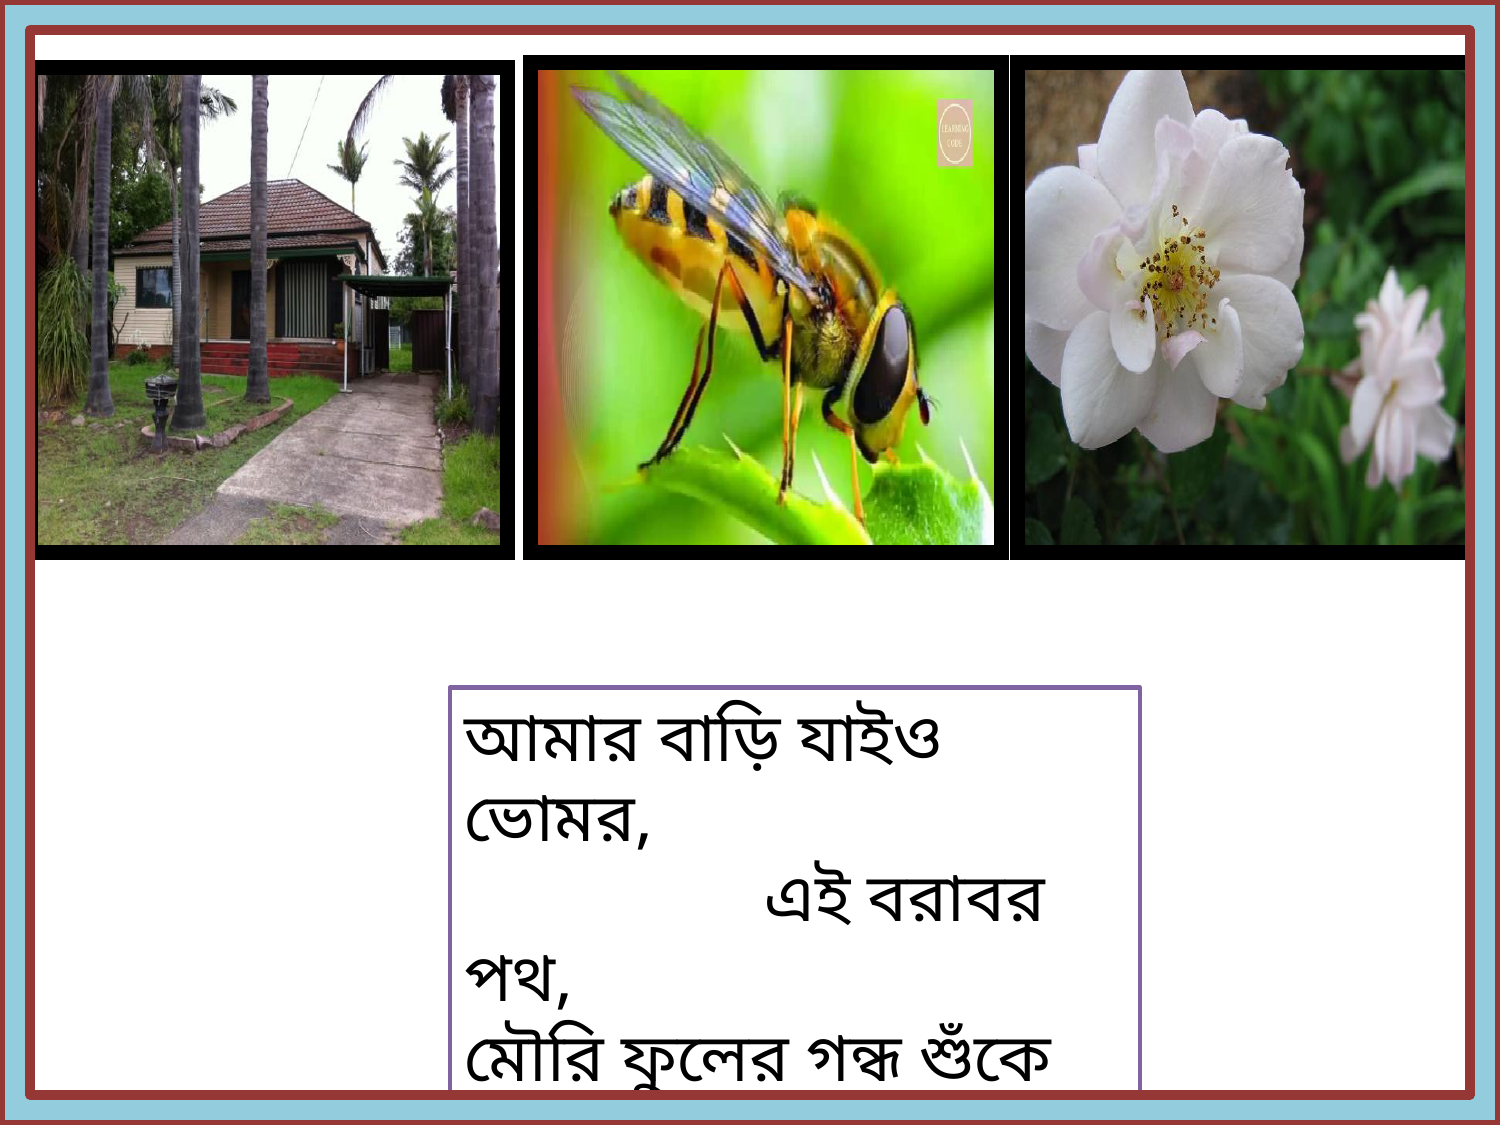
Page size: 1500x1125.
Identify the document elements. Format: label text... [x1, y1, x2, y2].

picture [537, 69, 995, 546]
text_box আমার বাড়ি যাইও ভোমর, এই বরাবর পথ, মৌরি ফুলের গন্ধ শুঁকে থামিও তব রথ। [448, 685, 1142, 1093]
picture [1024, 69, 1476, 546]
picture [37, 74, 501, 546]
text_box [0, 0, 1500, 1125]
